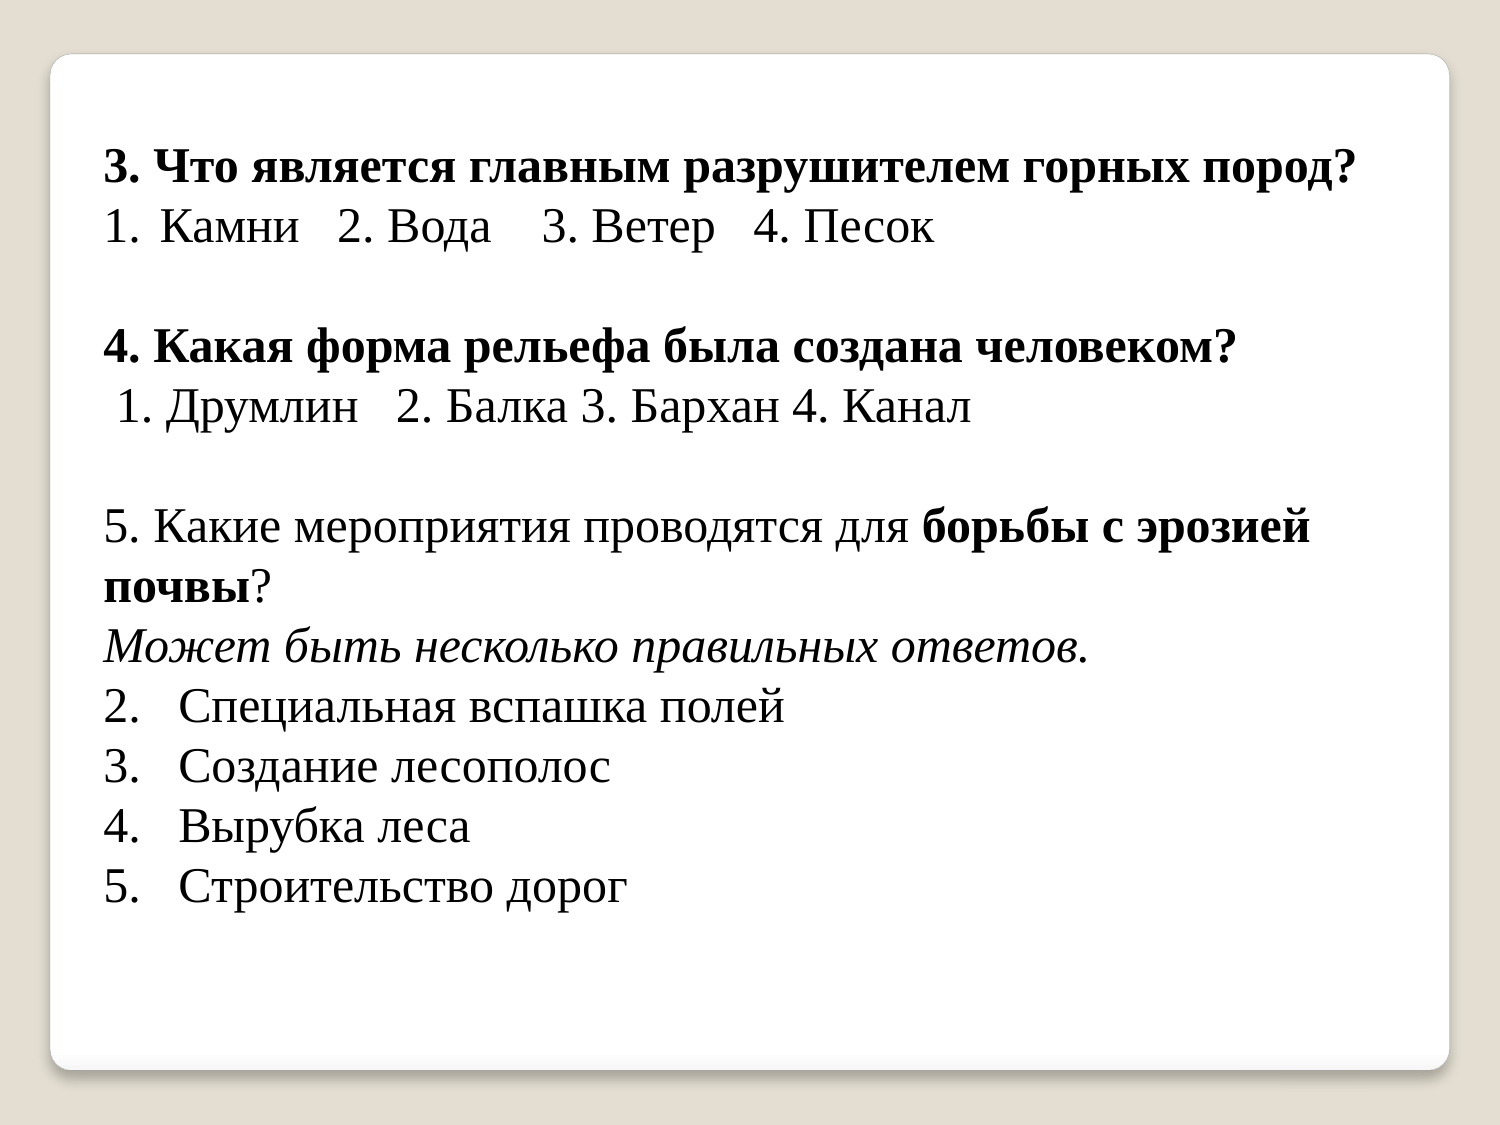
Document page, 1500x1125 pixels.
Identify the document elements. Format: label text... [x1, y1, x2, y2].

text_box 3. Что является главным разрушителем горных пород? Камни 2. Вода 3. Ветер 4. Песок 4. Какая форма рельефа была создана человеком? 1. Друмлин 2. Балка 3. Бархан 4. Канал 5. Какие мероприятия проводятся для борьбы с эрозией почвы? Может быть несколько правильных ответов. Специальная вспашка полей Создание лесополос Вырубка леса Строительство дорог [88, 125, 1376, 1011]
